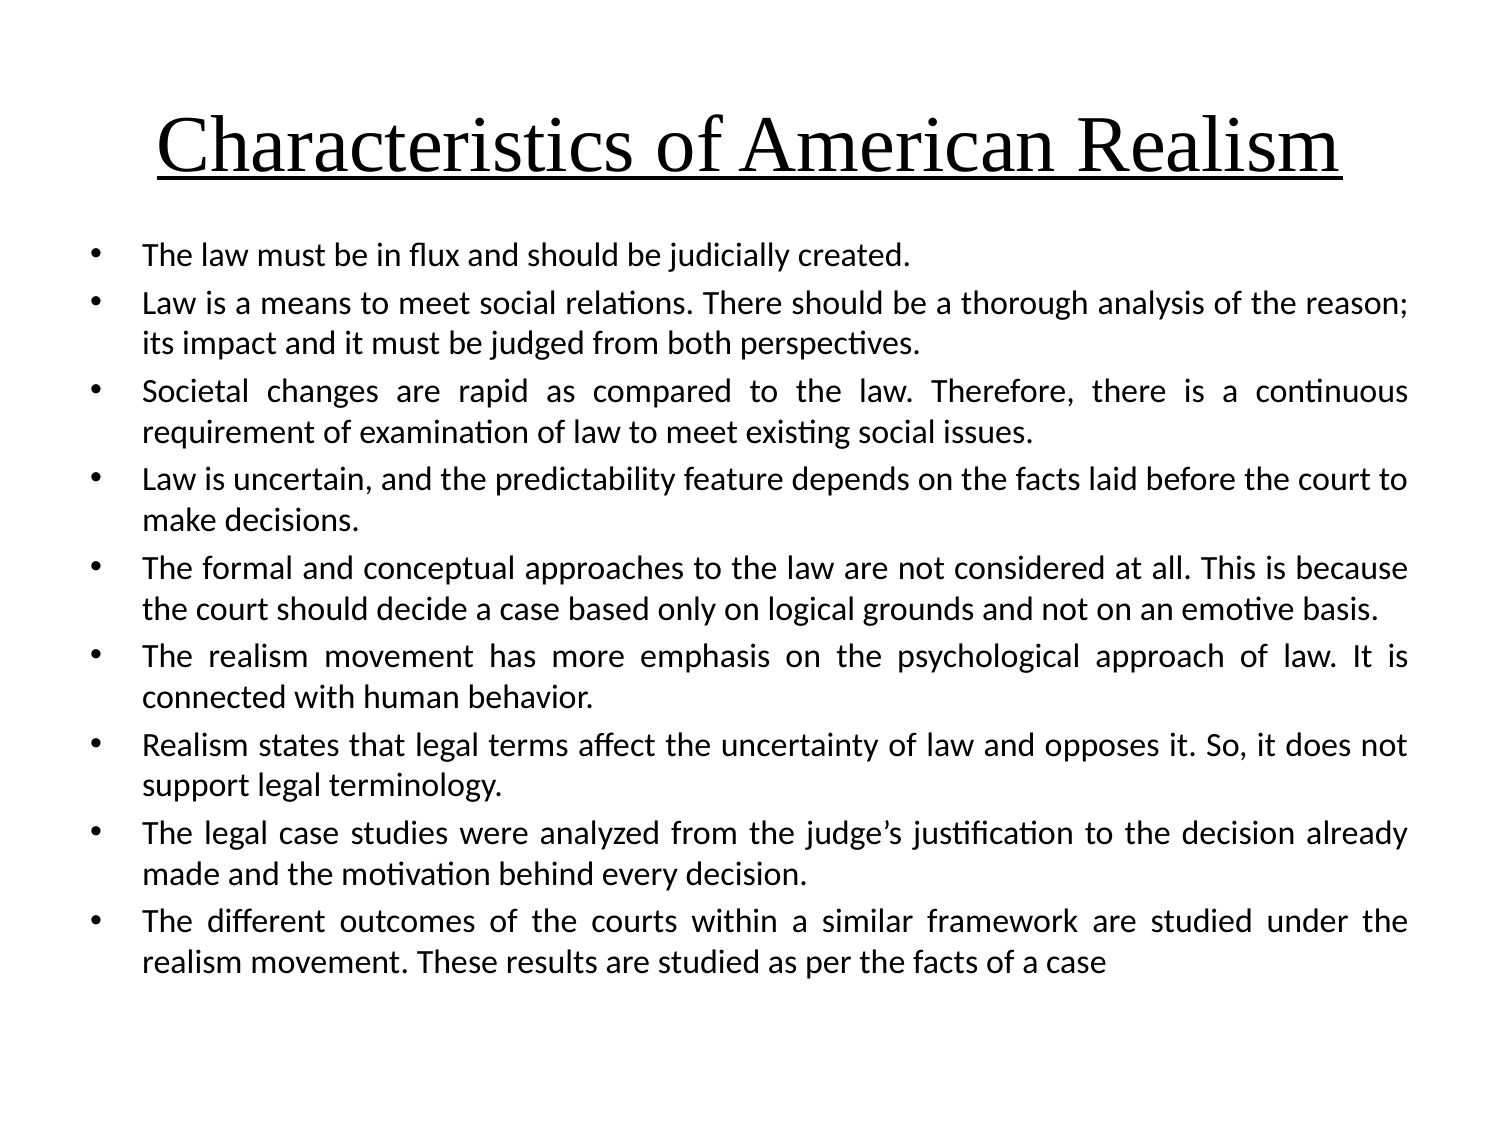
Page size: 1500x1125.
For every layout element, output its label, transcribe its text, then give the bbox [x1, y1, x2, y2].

title Characteristics of American Realism [75, 45, 1425, 224]
list The law must be in flux and should be judicially created. Law is a means to meet social relations. There should be a thorough analysis of the reason; its impact and it must be judged from both perspectives. Societal changes are rapid as compared to the law. Therefore, there is a continuous requirement of examination of law to meet existing social issues. Law is uncertain, and the predictability feature depends on the facts laid before the court to make decisions. The formal and conceptual approaches to the law are not considered at all. This is because the court should decide a case based only on logical grounds and not on an emotive basis. The realism movement has more emphasis on the psychological approach of law. It is connected with human behavior. Realism states that legal terms affect the uncertainty of law and opposes it. So, it does not support legal terminology. The legal case studies were analyzed from the judge’s justification to the decision already made and the motivation behind every decision. The different outcomes of the courts within a similar framework are studied under the realism movement. These results are studied as per the facts of a case [75, 224, 1425, 1005]
